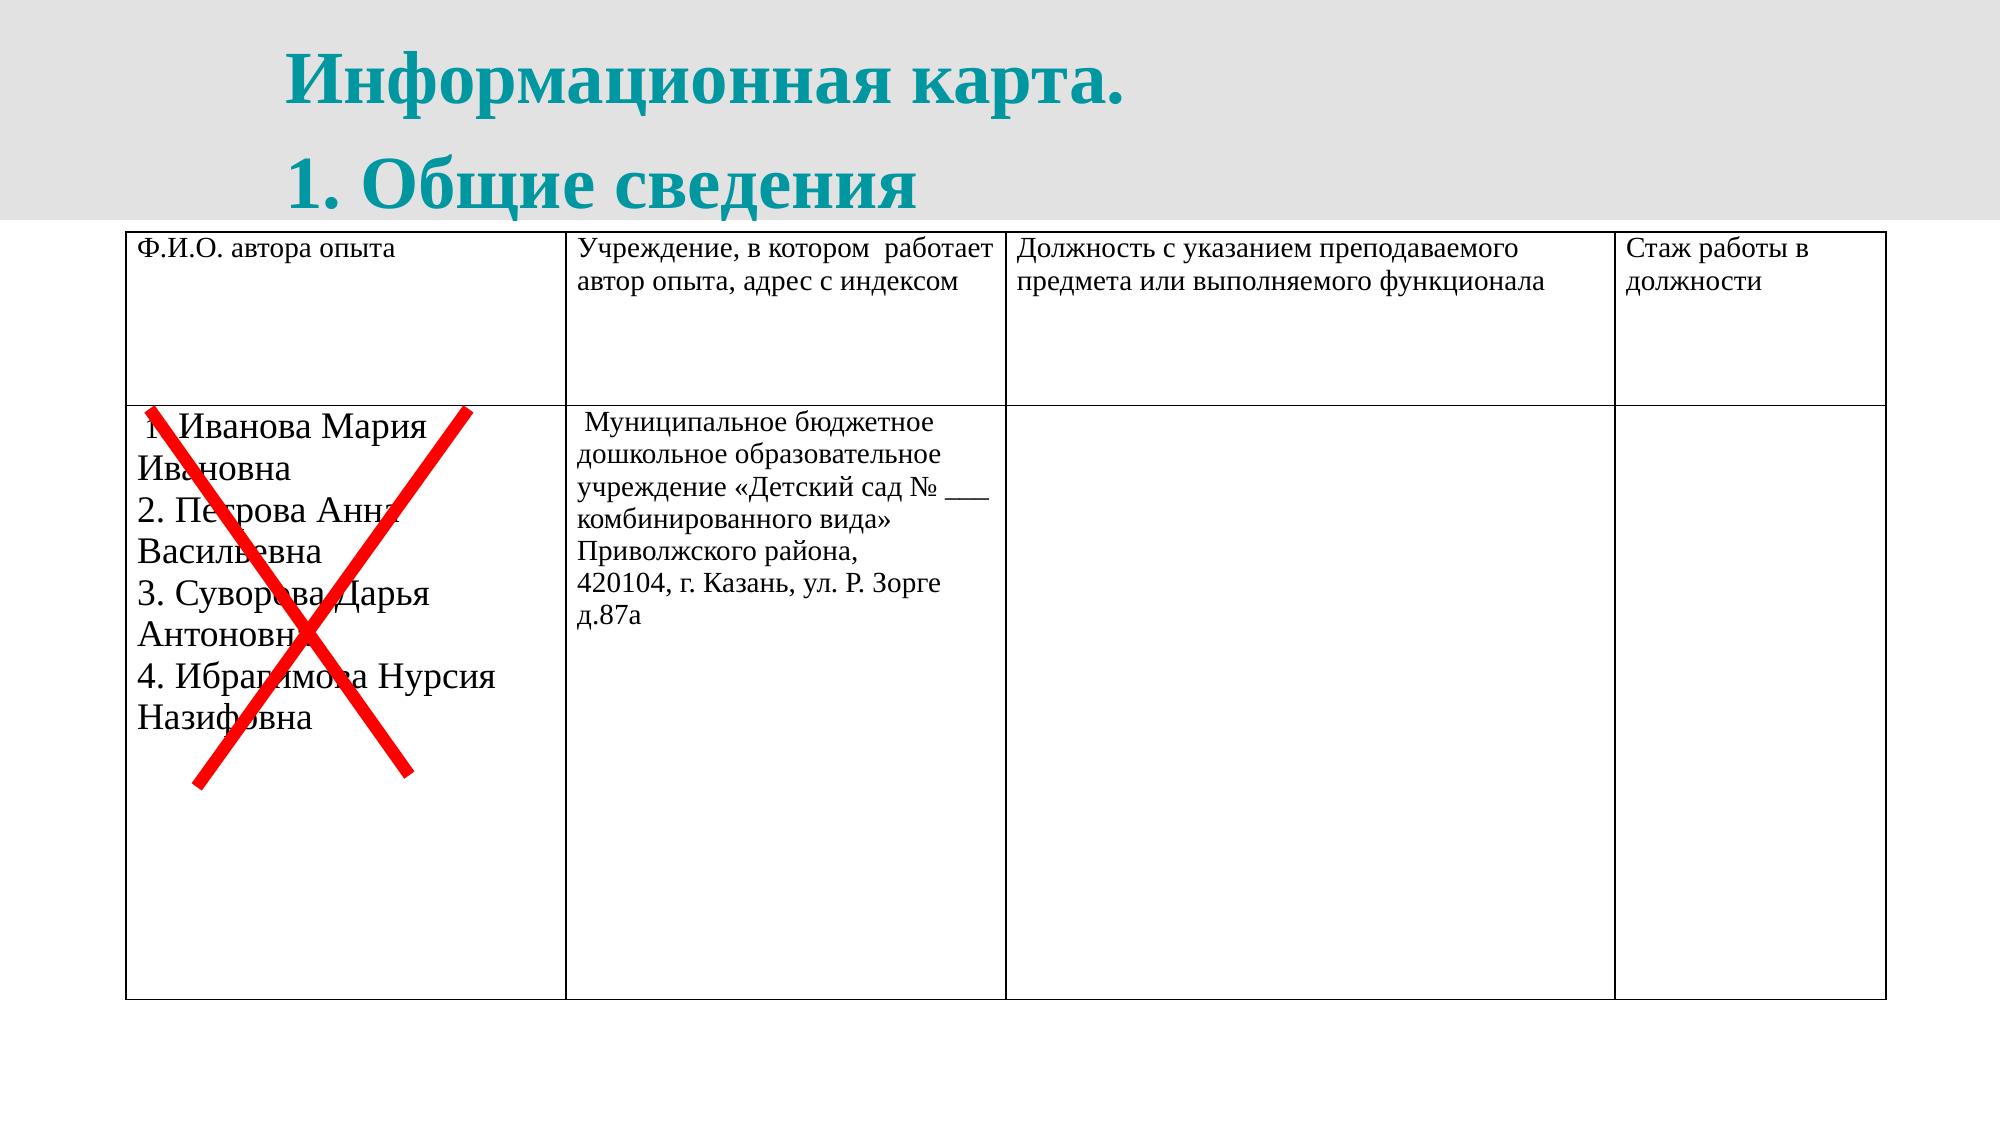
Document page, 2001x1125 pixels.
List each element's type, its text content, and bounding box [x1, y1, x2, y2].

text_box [149, 408, 195, 776]
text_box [196, 408, 469, 788]
table_header Учреждение, в котором работает автор опыта, адрес с индексом [567, 233, 1005, 405]
table_header Должность с указанием преподаваемого предмета или выполняемого функционала [1007, 233, 1614, 405]
table_header Ф.И.О. автора опыта [127, 233, 565, 405]
table_header Стаж работы в должности [1616, 233, 1885, 405]
text_box [66, 219, 1697, 708]
table_cell [1007, 406, 1614, 999]
text_box [0, 0, 2000, 222]
list Информационная карта. 1. Общие сведения [255, 20, 1863, 140]
table_cell 1. Иванова Мария Ивановна 2. Петрова Анна Васильевна 3. Суворова Дарья Антоновна 4. Ибрагимова Нурсия Назифовна [127, 406, 565, 999]
table_cell Муниципальное бюджетное дошкольное образовательное учреждение «Детский сад № ___ комбинированного вида» Приволжского района, 420104, г. Казань, ул. Р. Зорге д.87а [567, 406, 1005, 999]
table_cell [1616, 406, 1885, 999]
